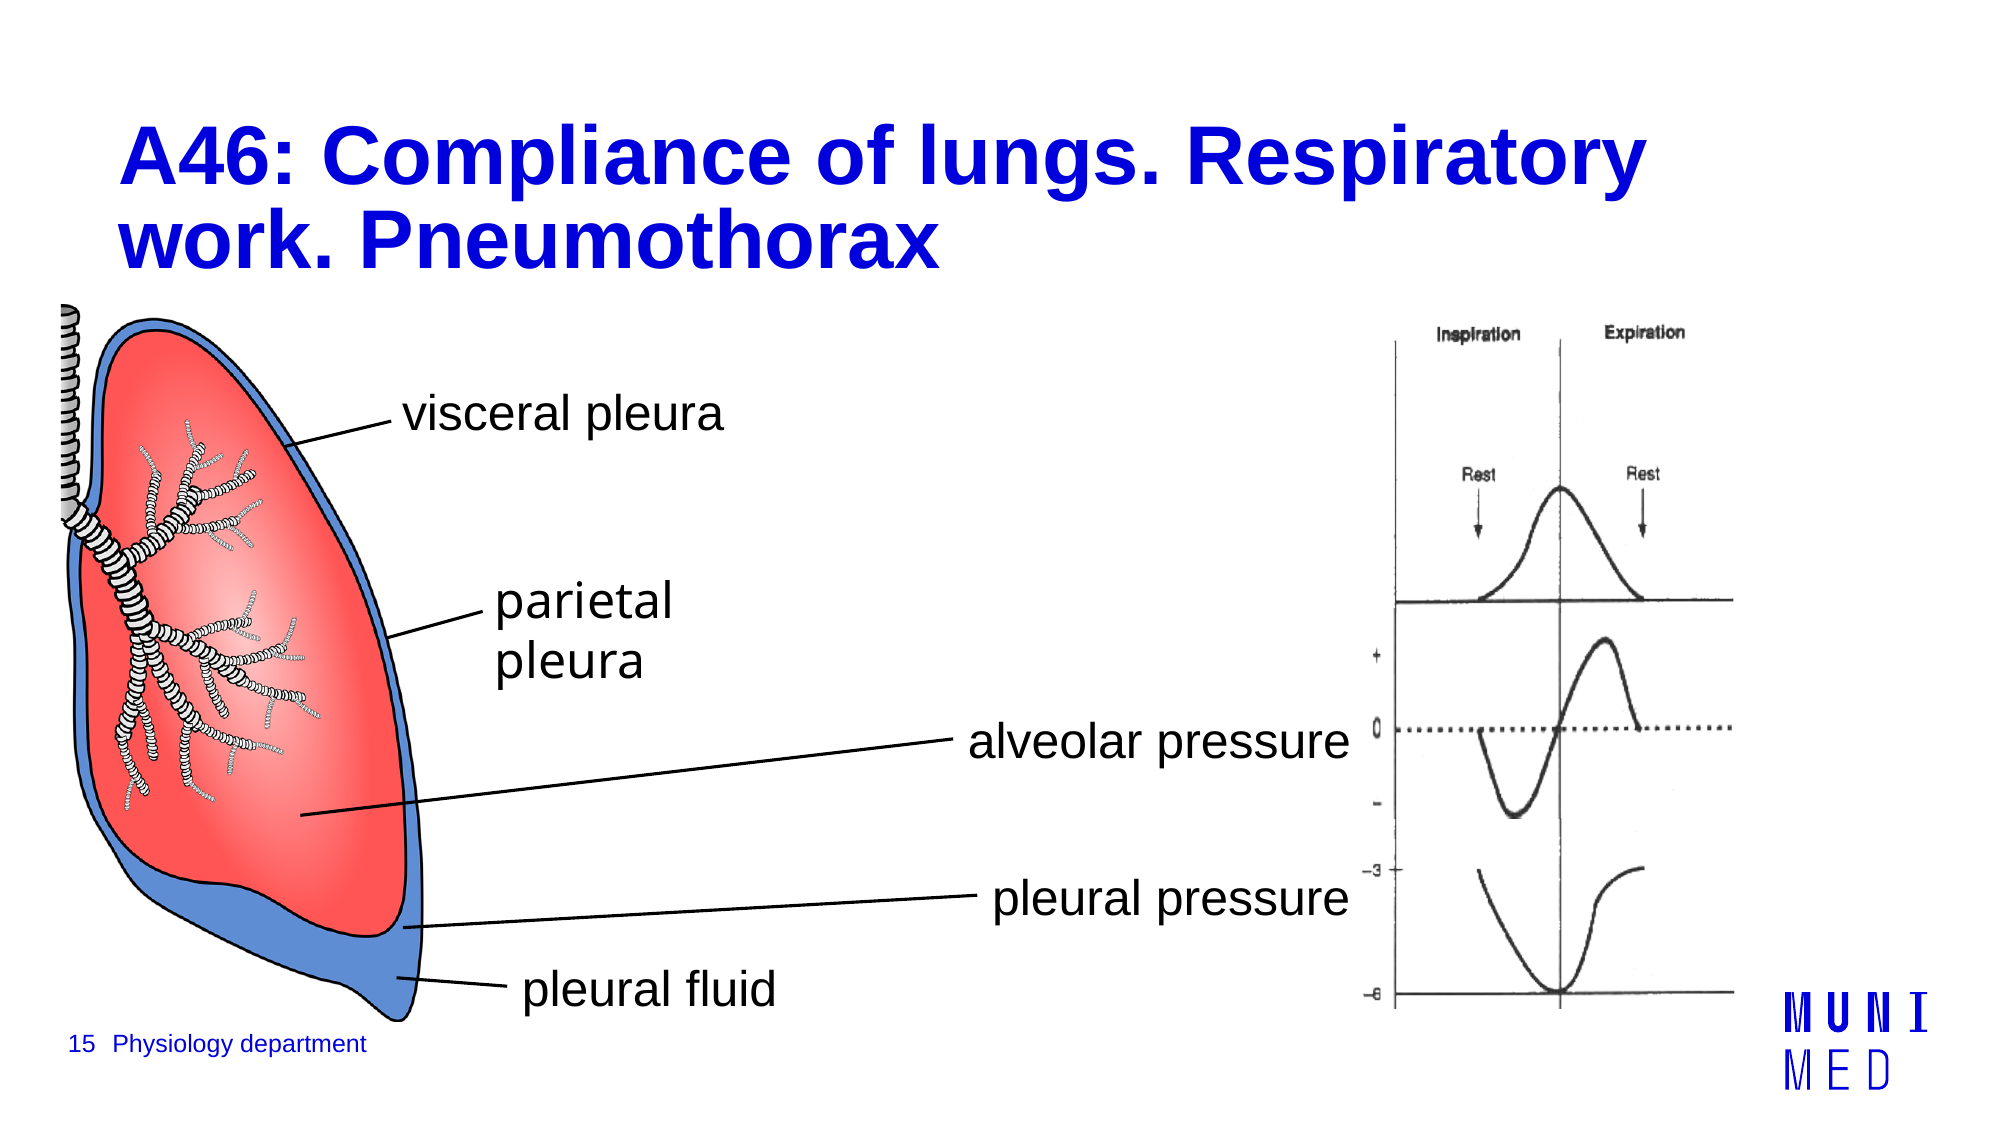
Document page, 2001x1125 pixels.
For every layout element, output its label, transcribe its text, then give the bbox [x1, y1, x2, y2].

footer Physiology department [112, 1021, 1412, 1063]
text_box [284, 420, 392, 447]
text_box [1359, 319, 1749, 1009]
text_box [300, 739, 954, 816]
text_box visceral pleura [428, 373, 784, 448]
title A46: Compliance of lungs. Respiratory work. Pneumothorax [118, 118, 1883, 193]
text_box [396, 977, 508, 987]
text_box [402, 895, 978, 928]
text_box alveolar pressure [953, 701, 1354, 777]
text_box pleural pressure [977, 857, 1354, 933]
text_box pleural fluid [507, 948, 870, 1024]
picture [60, 303, 424, 1022]
slide_number 15 [67, 1029, 110, 1063]
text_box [387, 611, 483, 639]
text_box parietal pleura [479, 561, 836, 697]
